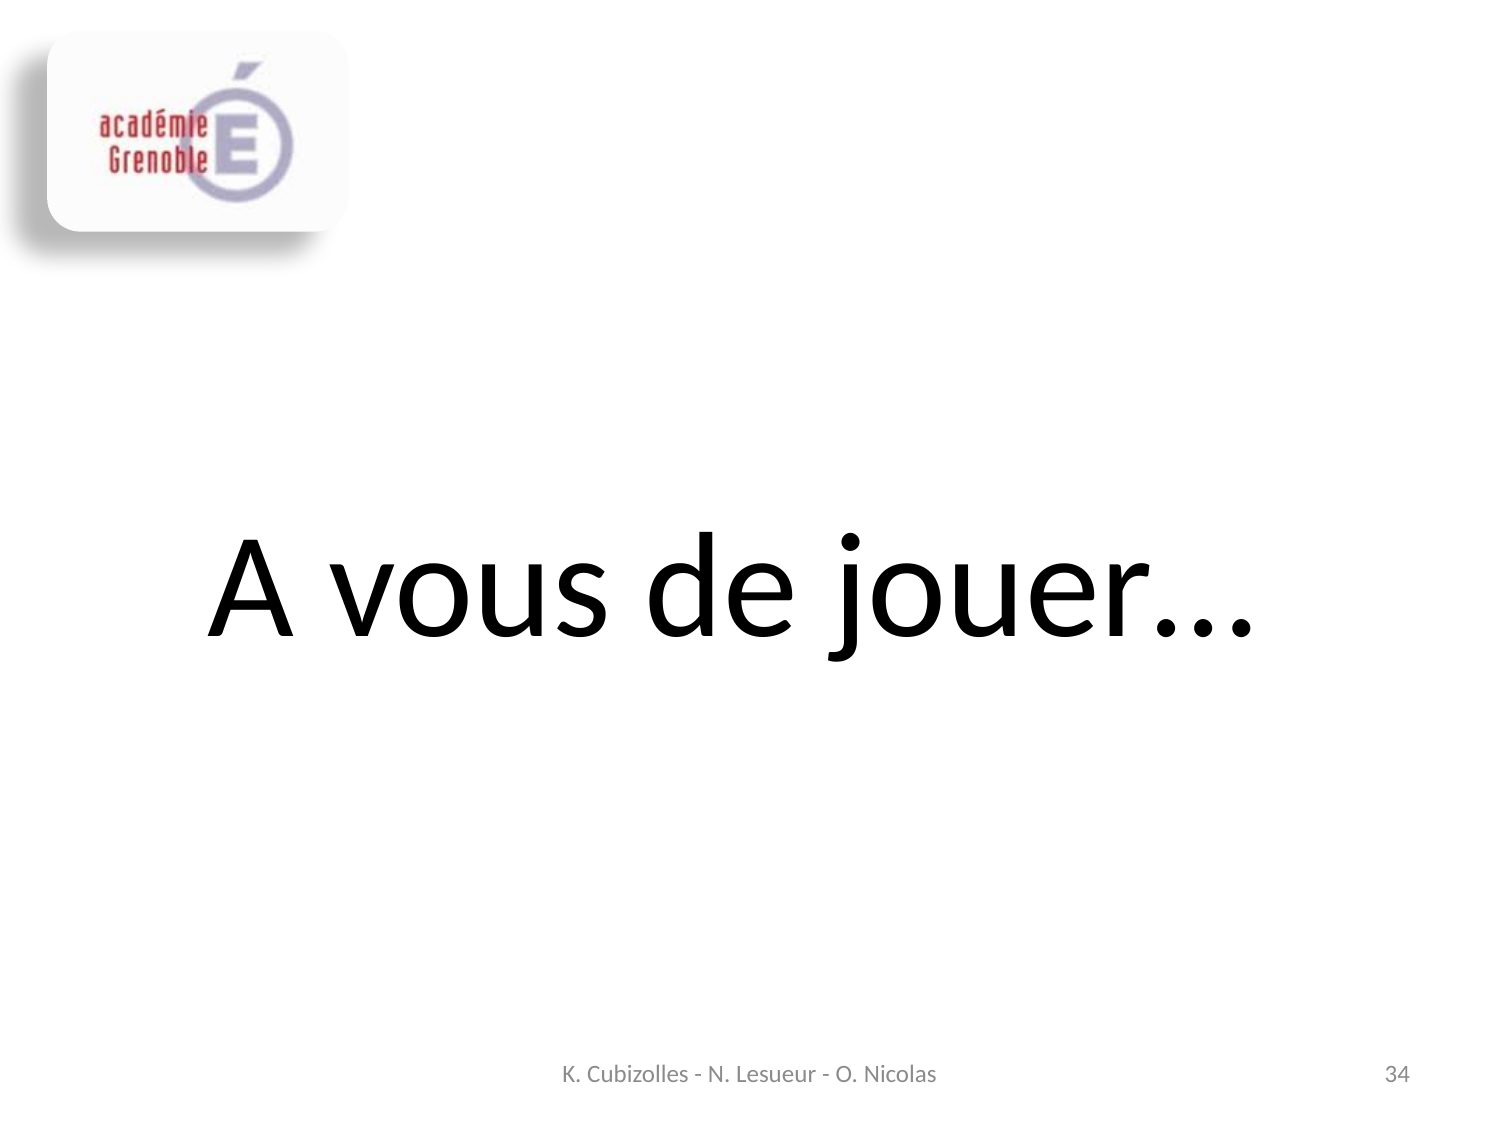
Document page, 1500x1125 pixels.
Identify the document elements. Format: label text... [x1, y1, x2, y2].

picture [47, 30, 349, 232]
title A vous de jouer… [123, 456, 1341, 698]
slide_number 34 [1074, 1042, 1425, 1103]
footer K. Cubizolles - N. Lesueur - O. Nicolas [512, 1042, 988, 1103]
